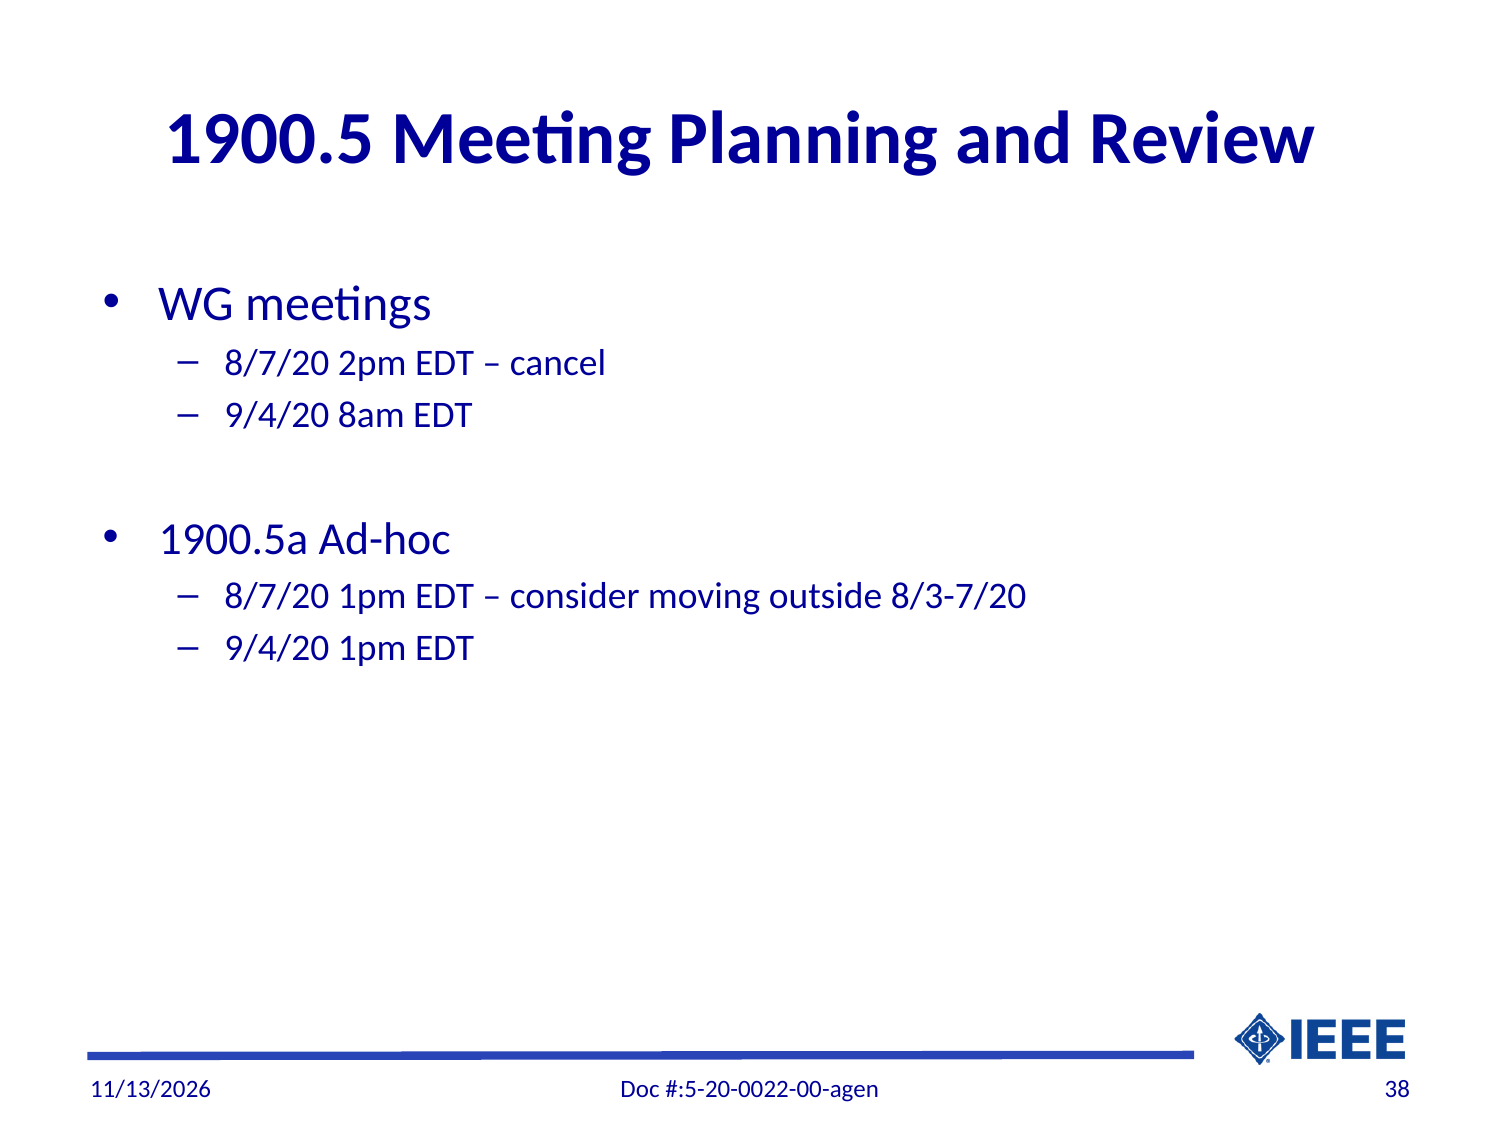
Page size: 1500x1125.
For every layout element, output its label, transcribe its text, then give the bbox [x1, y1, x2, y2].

list WG meetings 8/7/20 2pm EDT – cancel 9/4/20 8am EDT 1900.5a Ad-hoc 8/7/20 1pm EDT – consider moving outside 8/3-7/20 9/4/20 1pm EDT [87, 262, 1375, 1013]
footer Doc #:5-20-0022-00-agen [512, 1057, 988, 1118]
slide_number 38 [1074, 1057, 1425, 1118]
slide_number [75, 1057, 425, 1118]
title 1900.5 Meeting Planning and Review [56, 39, 1425, 228]
picture [1231, 1011, 1406, 1057]
